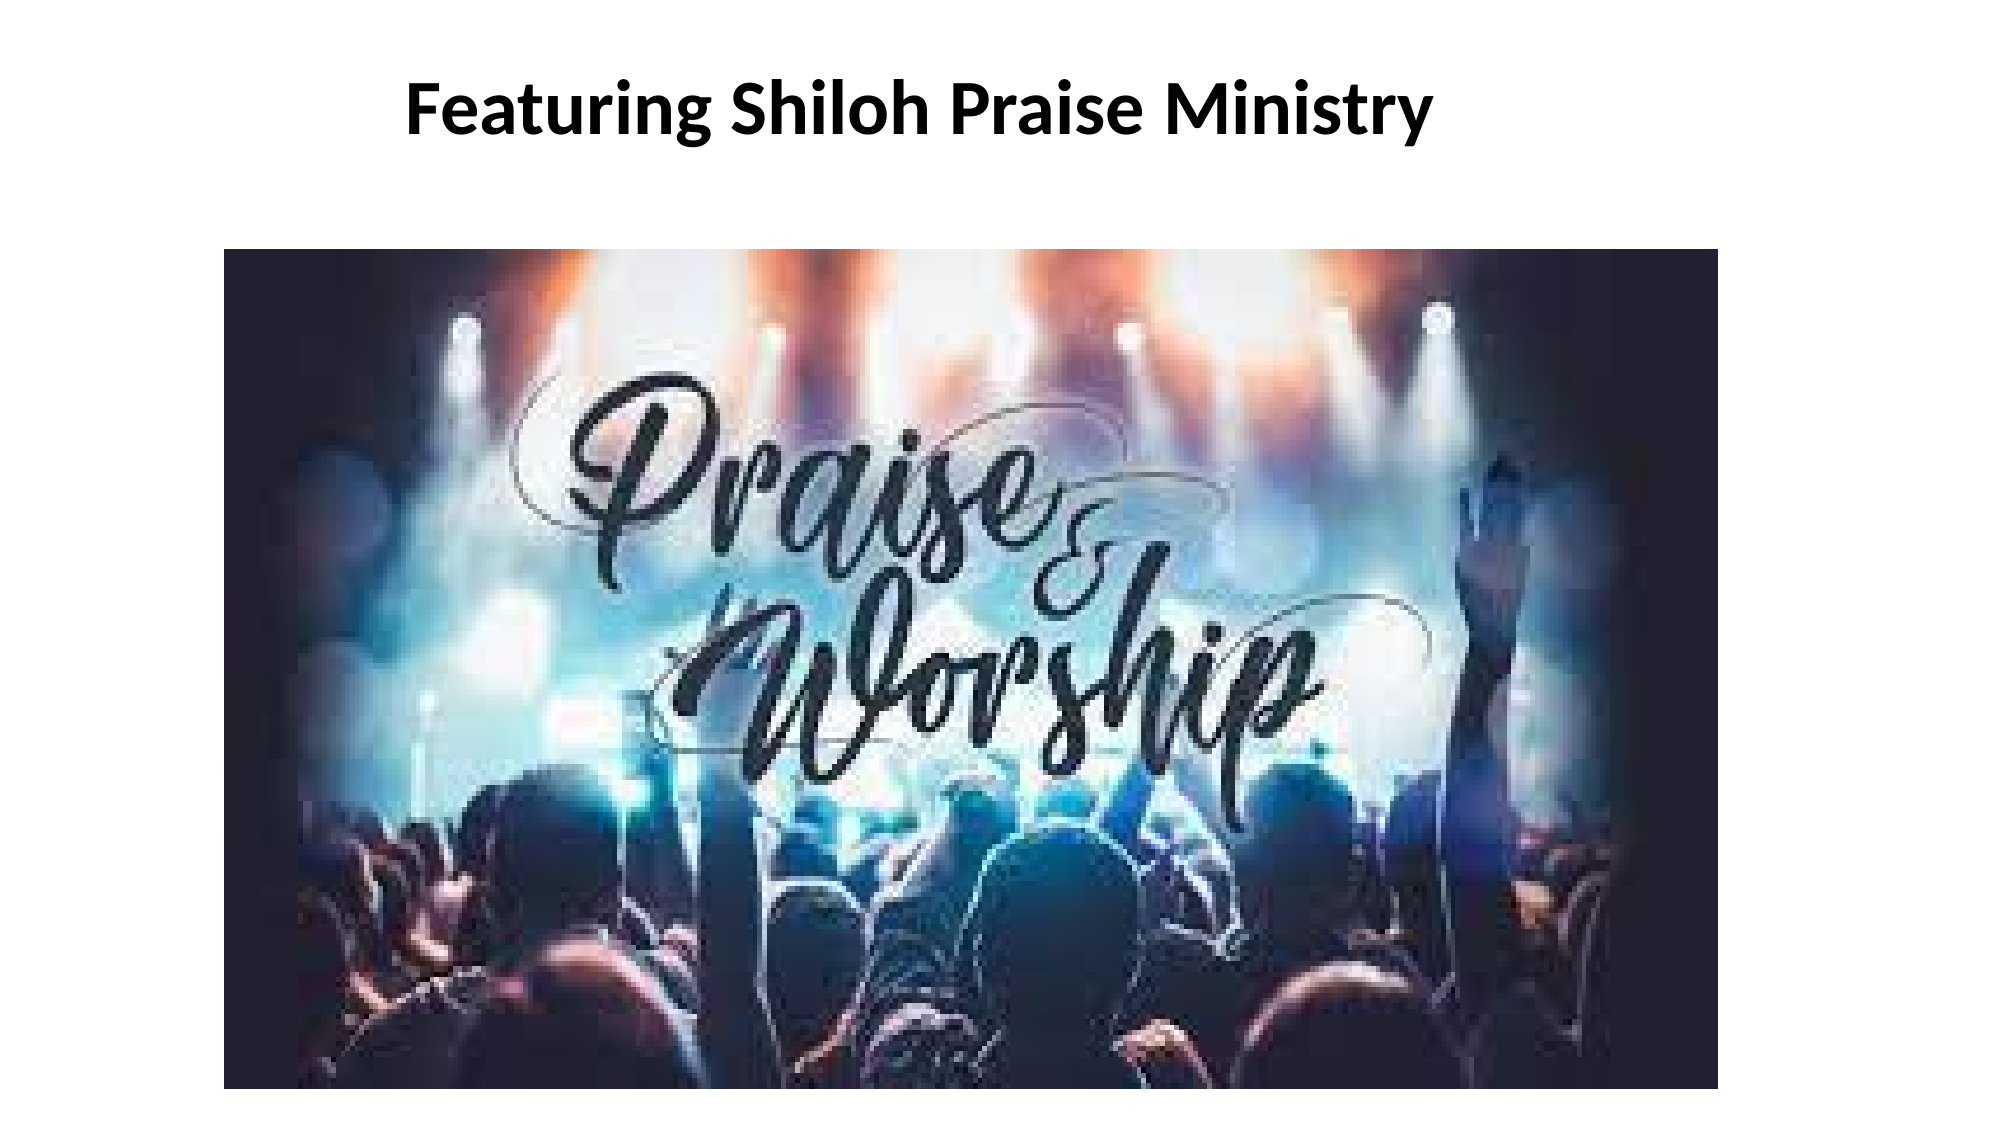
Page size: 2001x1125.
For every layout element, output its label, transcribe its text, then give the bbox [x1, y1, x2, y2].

text_box Fe Featuring Shiloh Praise Ministry2022 Celebrating The Gift of A New Year [193, 0, 1807, 242]
picture [224, 248, 1718, 1090]
